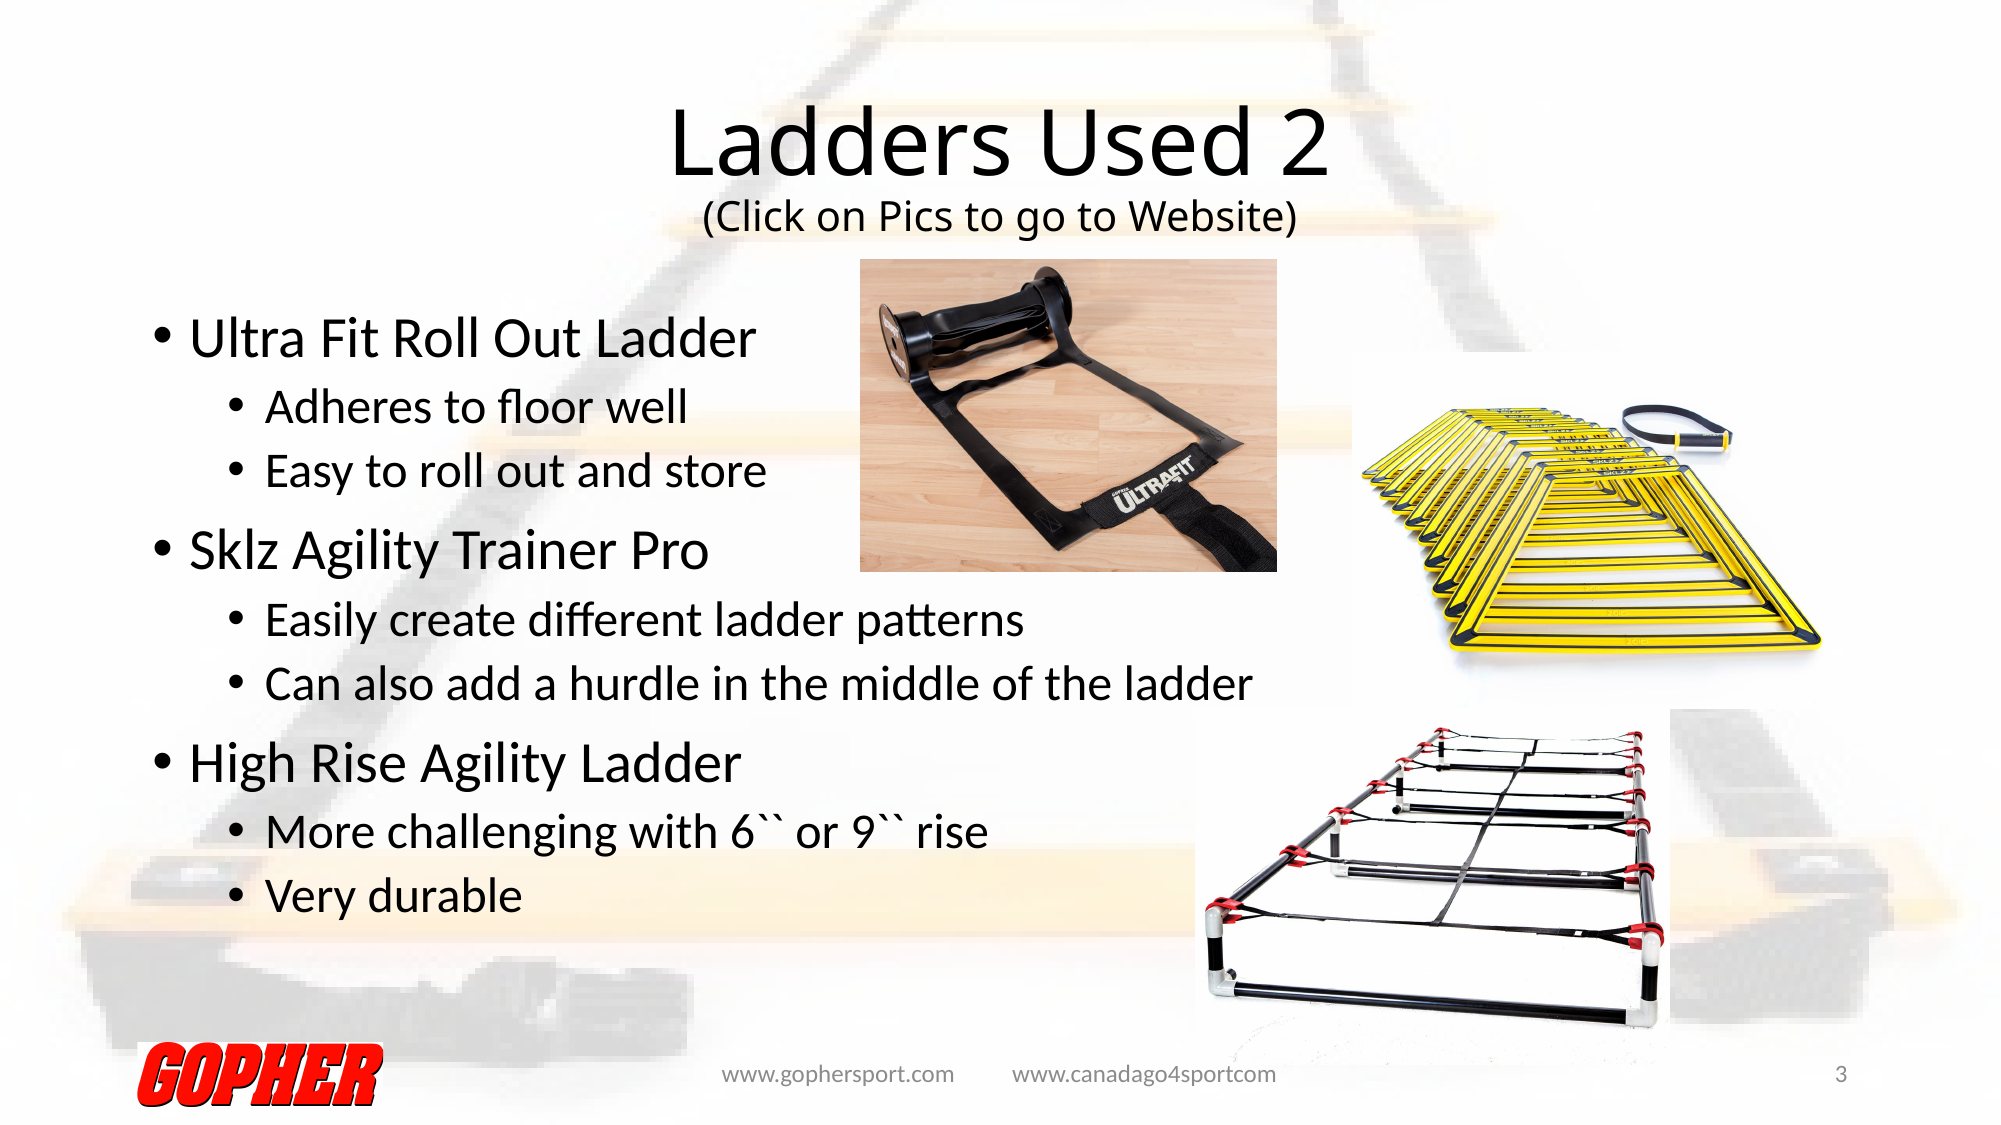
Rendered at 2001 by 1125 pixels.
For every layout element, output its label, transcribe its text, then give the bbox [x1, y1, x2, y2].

picture [860, 259, 1277, 572]
list Ultra Fit Roll Out Ladder Adheres to floor well Easy to roll out and store Sklz Agility Trainer Pro Easily create different ladder patterns Can also add a hurdle in the middle of the ladder High Rise Agility Ladder More challenging with 6`` or 9`` rise Very durable [137, 299, 1863, 1014]
picture [137, 1042, 384, 1107]
picture [1195, 352, 1828, 1065]
title Ladders Used 2 (Click on Pics to go to Website) [137, 59, 1863, 278]
slide_number 3 [1412, 1042, 1863, 1103]
footer www.gophersport.com www.canadago4sportcom [662, 1042, 1338, 1103]
